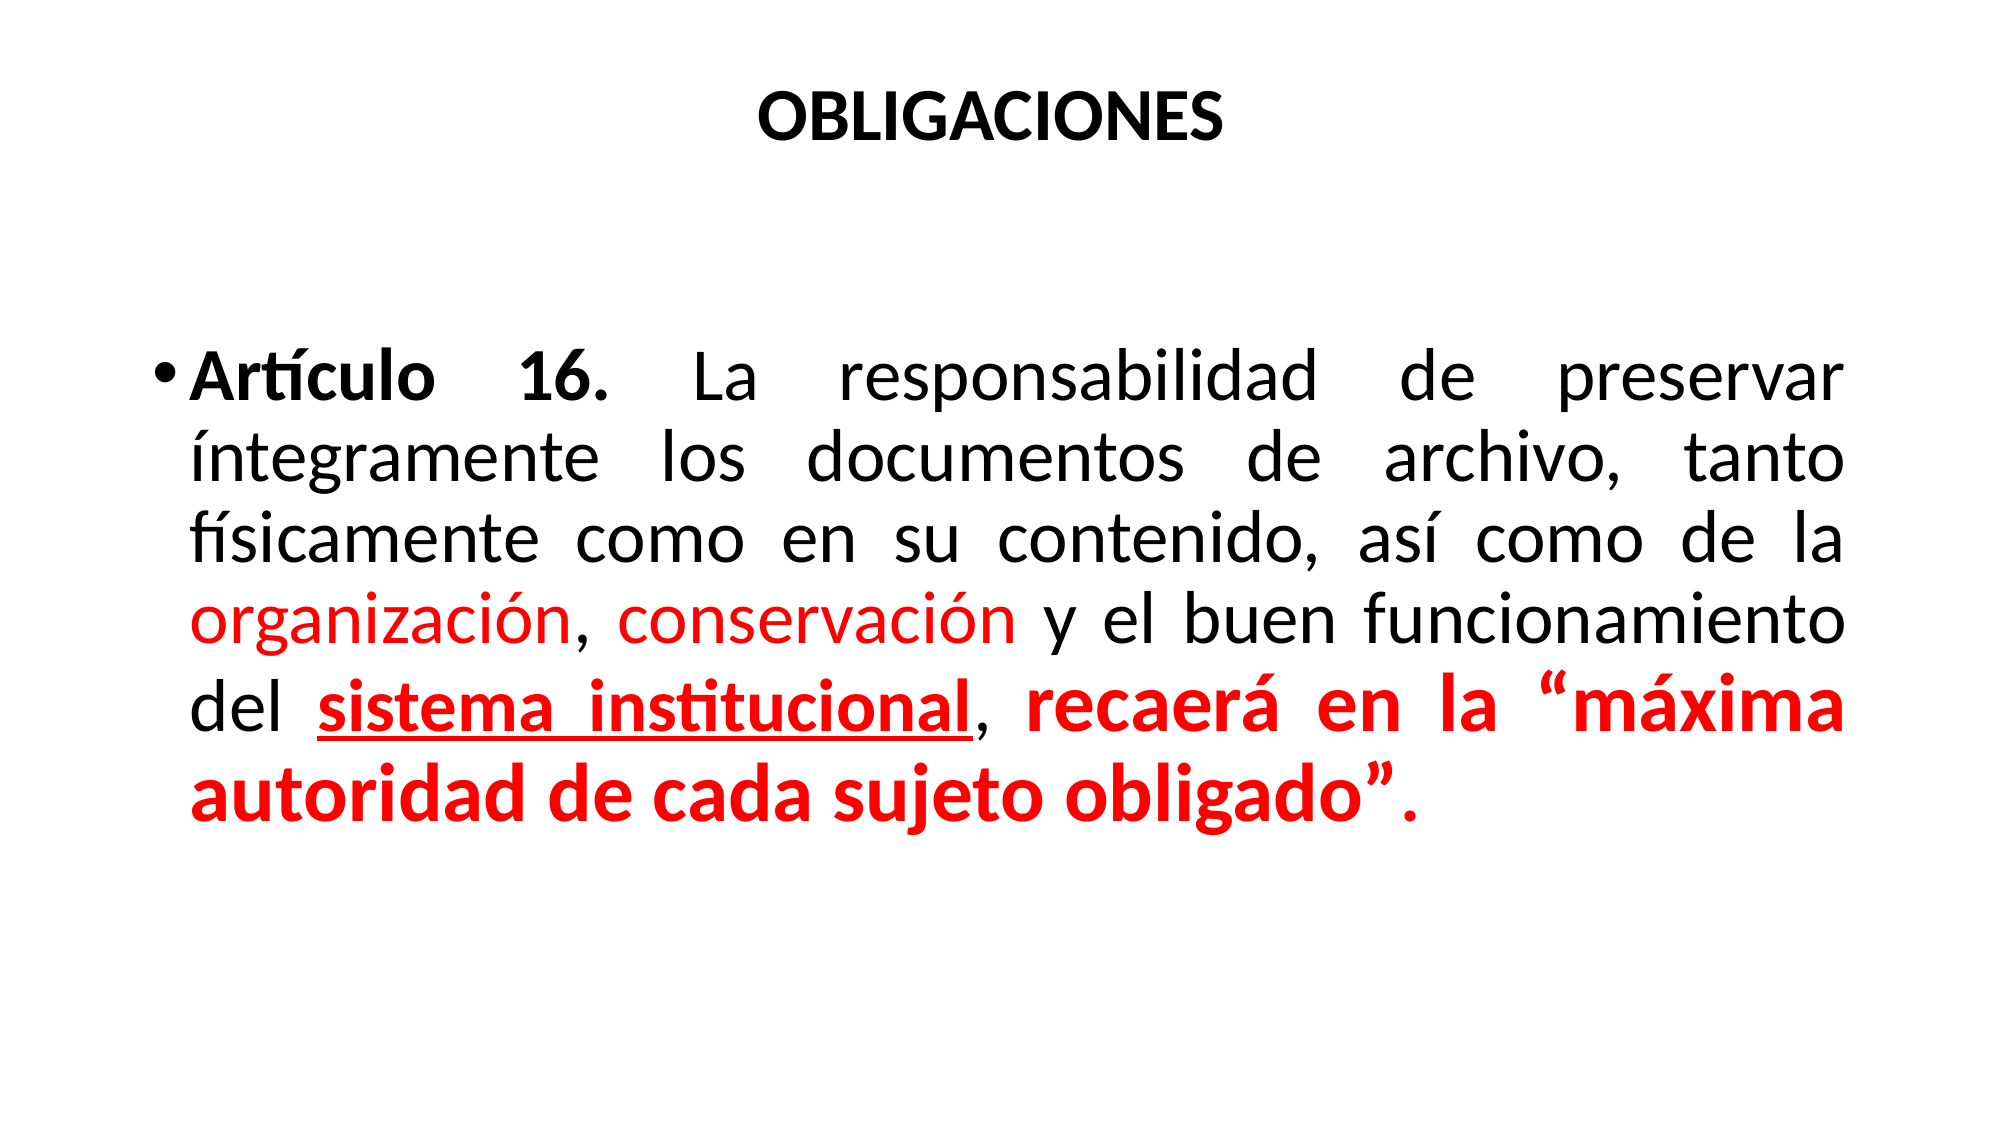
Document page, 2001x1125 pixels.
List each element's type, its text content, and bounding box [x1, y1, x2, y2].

list Artículo 16. La responsabilidad de preservar íntegramente los documentos de archivo, tanto físicamente como en su contenido, así como de la organización, conservación y el buen funcionamiento del sistema institucional, recaerá en la “máxima autoridad de cada sujeto obligado”. [137, 328, 1863, 901]
text_box OBLIGACIONES [166, 57, 1834, 163]
